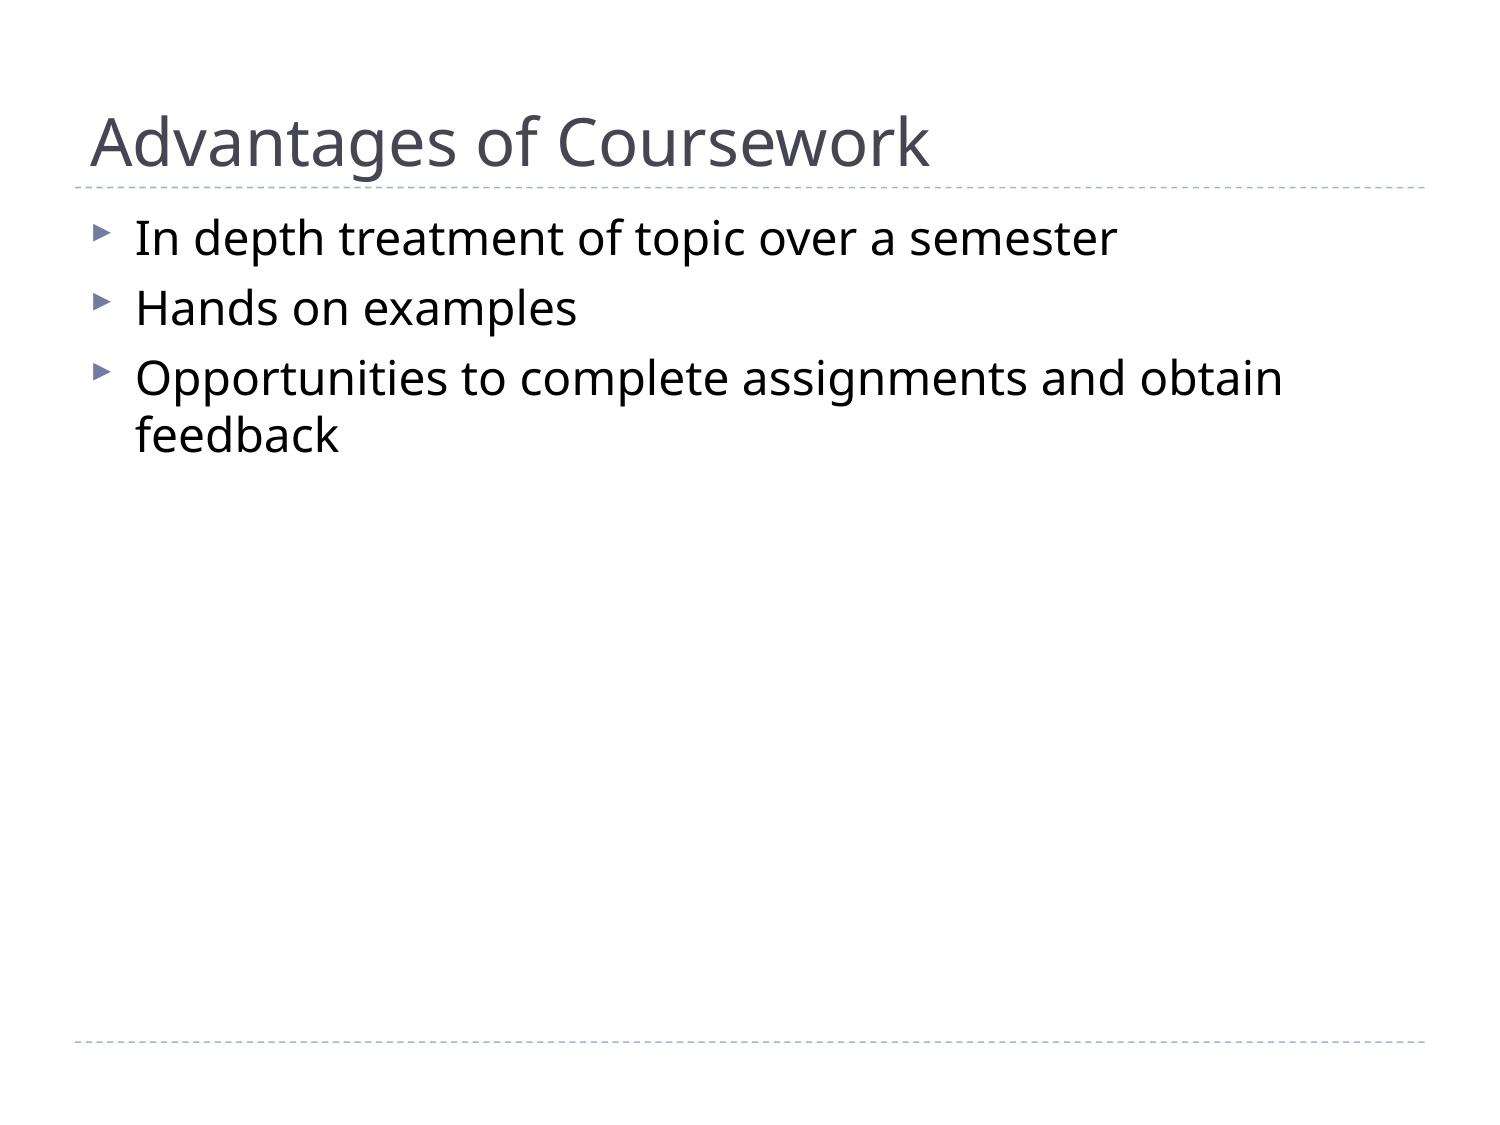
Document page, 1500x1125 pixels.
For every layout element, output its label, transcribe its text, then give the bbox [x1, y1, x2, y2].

list In depth treatment of topic over a semester Hands on examples Opportunities to complete assignments and obtain feedback [74, 199, 1426, 1011]
title Advantages of Coursework [74, 24, 1426, 188]
